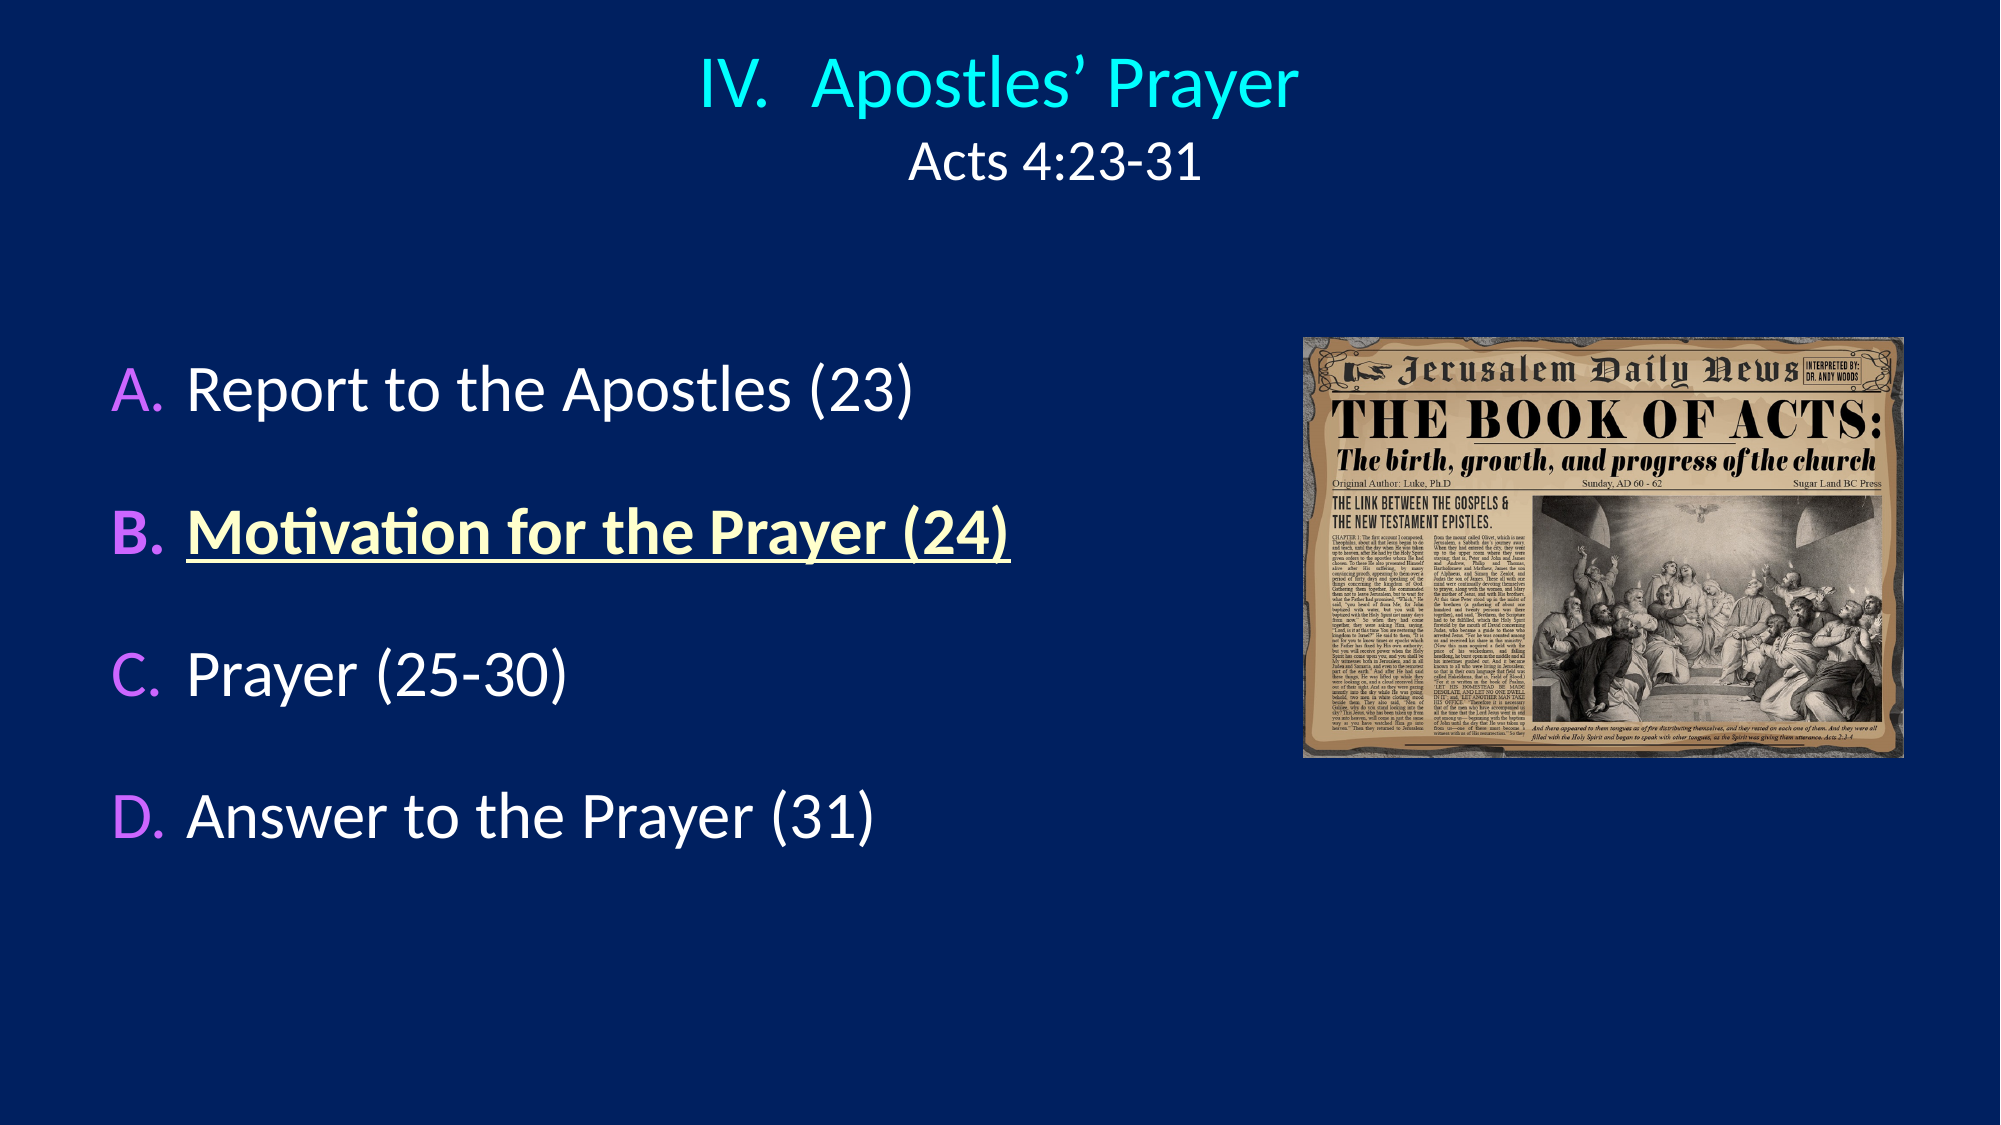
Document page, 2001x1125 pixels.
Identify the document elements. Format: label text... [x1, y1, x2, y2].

list Report to the Apostles (23) Motivation for the Prayer (24) Prayer (25-30) Answer to the Prayer (31) [96, 337, 1175, 888]
picture [1303, 337, 1904, 759]
text_box Apostles’ Prayer Acts 4:23-31 [510, 37, 1490, 188]
